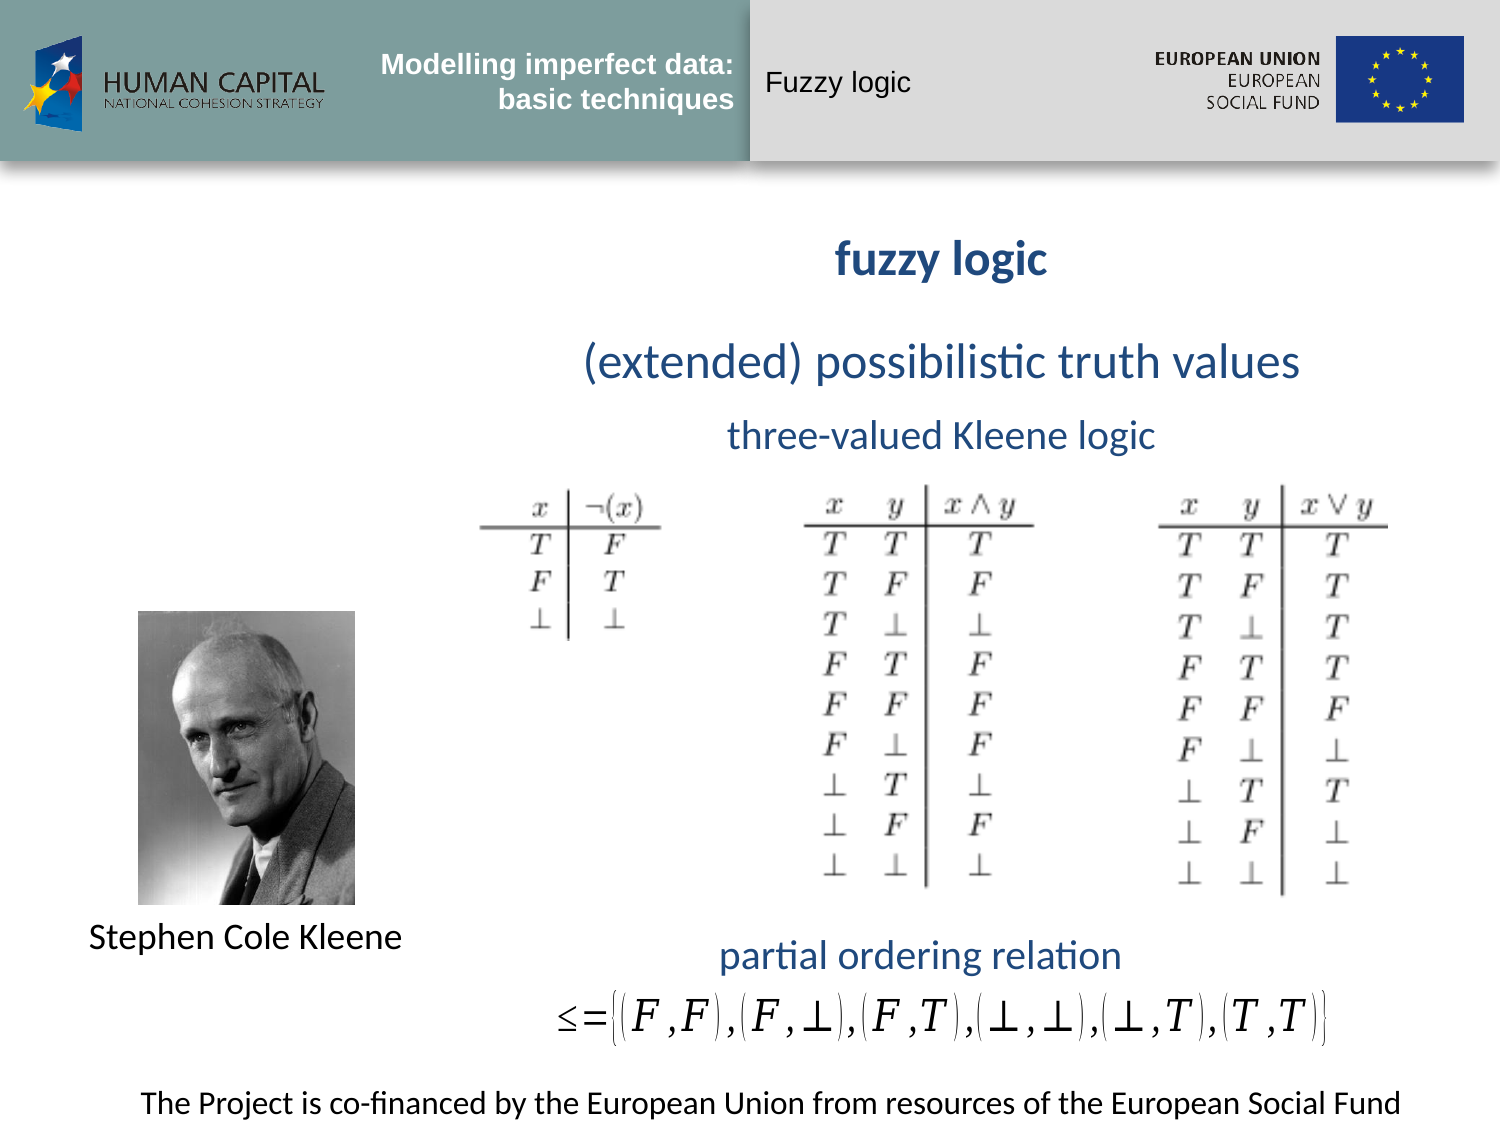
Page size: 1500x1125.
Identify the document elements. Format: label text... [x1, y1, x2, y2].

text_box (extended) possibilistic truth values [567, 321, 1316, 397]
title Modelling imperfect data: basic techniques [0, 0, 750, 161]
picture [138, 611, 355, 905]
text_box The Project is co-financed by the European Union from resources of the European Social Fund [125, 1073, 1418, 1125]
picture [1154, 36, 1465, 123]
text_box fuzzy logic [820, 218, 1063, 293]
picture [15, 23, 326, 133]
list Fuzzy logic [750, 0, 1500, 161]
picture [469, 481, 675, 641]
text_box partial ordering relation [704, 920, 1138, 985]
text_box Stephen Cole Kleene [73, 904, 418, 965]
picture [1149, 479, 1388, 905]
picture [789, 481, 1037, 905]
text_box three-valued Kleene logic [712, 400, 1172, 466]
